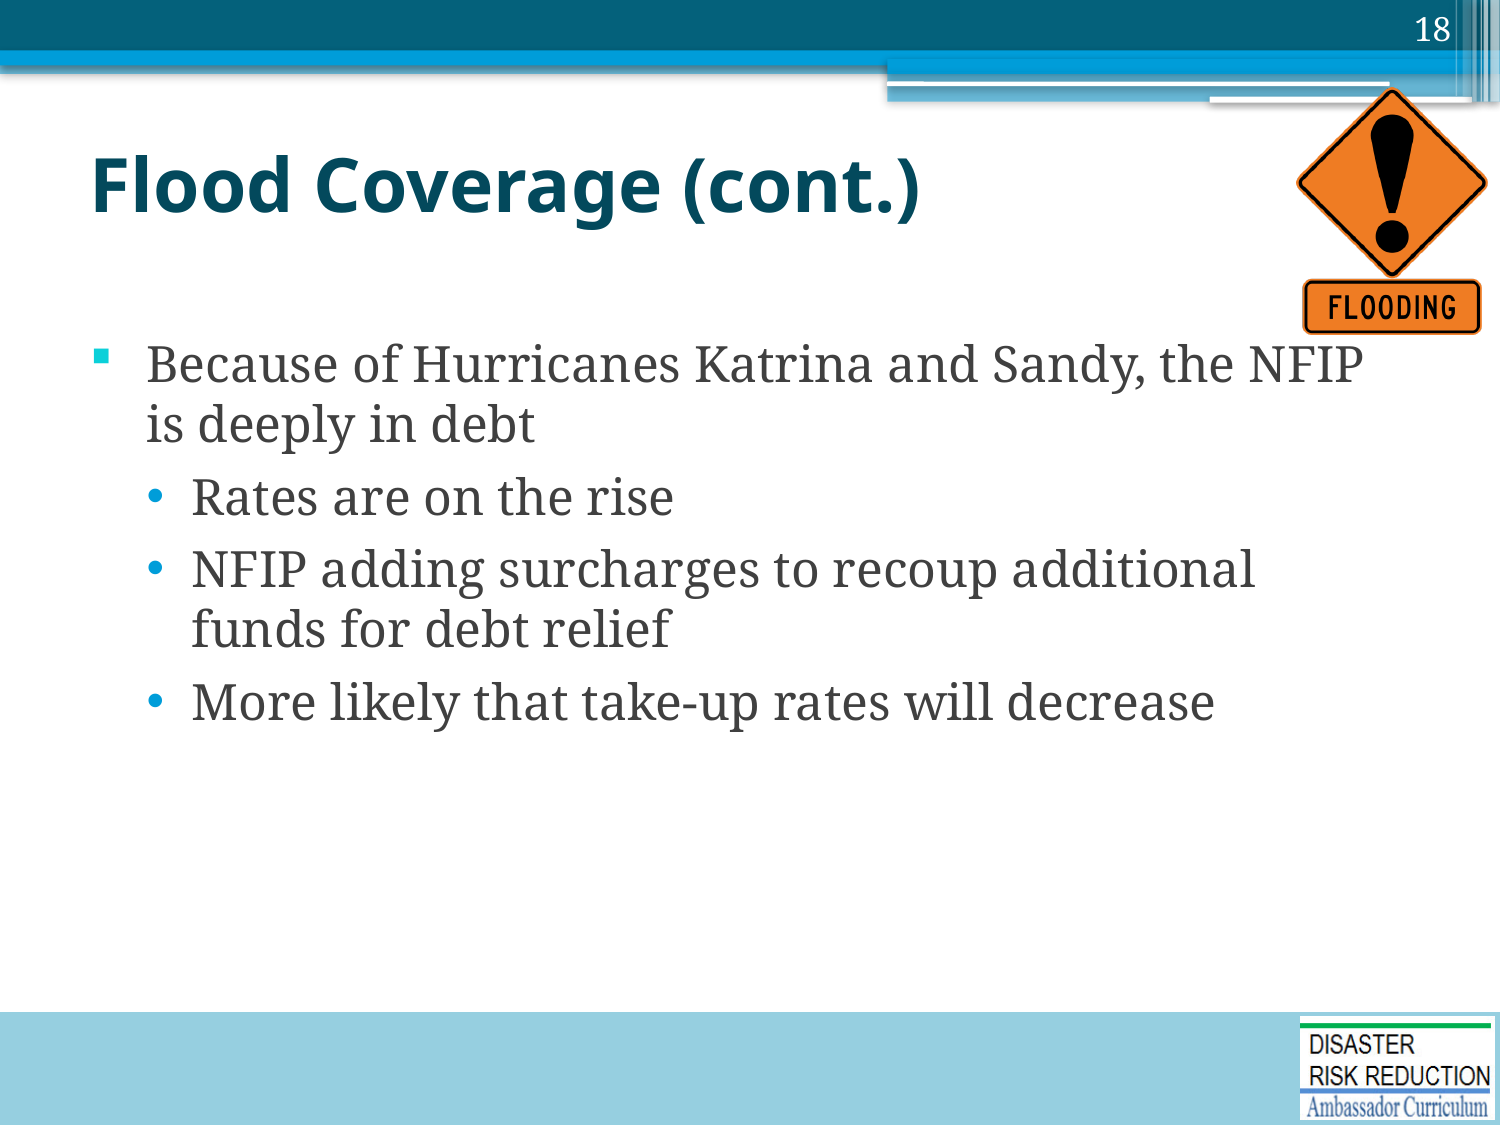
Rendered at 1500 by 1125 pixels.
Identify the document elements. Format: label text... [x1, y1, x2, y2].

picture [0, 1012, 1500, 1125]
slide_number 18 [1341, 0, 1466, 61]
picture [1296, 87, 1488, 336]
list Because of Hurricanes Katrina and Sandy, the NFIP is deeply in debt Rates are on the rise NFIP adding surcharges to recoup additional funds for debt relief More likely that take-up rates will decrease [75, 324, 1388, 963]
title Flood Coverage (cont.) [75, 137, 1289, 318]
